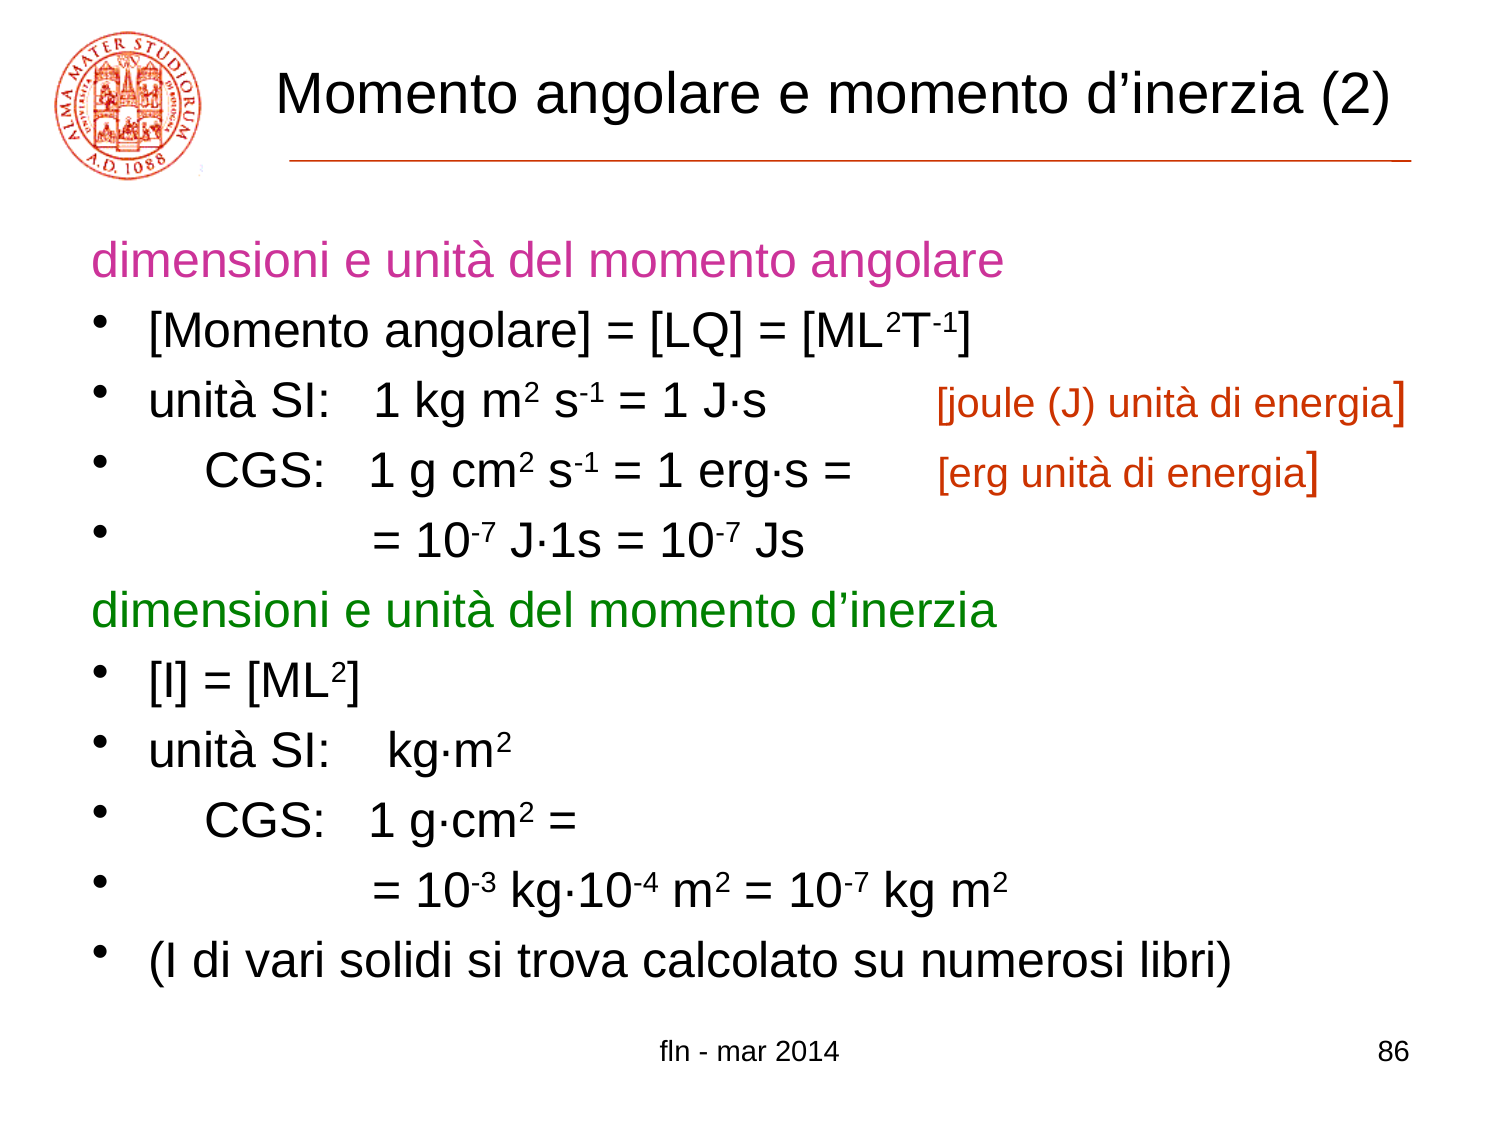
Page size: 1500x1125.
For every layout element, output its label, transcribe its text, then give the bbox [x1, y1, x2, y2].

list dimensioni e unità del momento angolare [Momento angolare] = [LQ] = [ML2T-1] unità SI: 1 kg m2 s-1 = 1 J∙s [joule (J) unità di energia] CGS: 1 g cm2 s-1 = 1 erg∙s = [erg unità di energia] = 10-7 J∙1s = 10-7 Js dimensioni e unità del momento d’inerzia [I] = [ML2] unità SI: kg∙m2 CGS: 1 g∙cm2 = = 10-3 kg∙10-4 m2 = 10-7 kg m2 (I di vari solidi si trova calcolato su numerosi libri) [76, 220, 1427, 1005]
picture [53, 30, 203, 199]
title Momento angolare e momento d’inerzia (2) [253, 42, 1415, 137]
footer fln - mar 2014 [512, 1024, 988, 1103]
slide_number 86 [1074, 1024, 1425, 1103]
